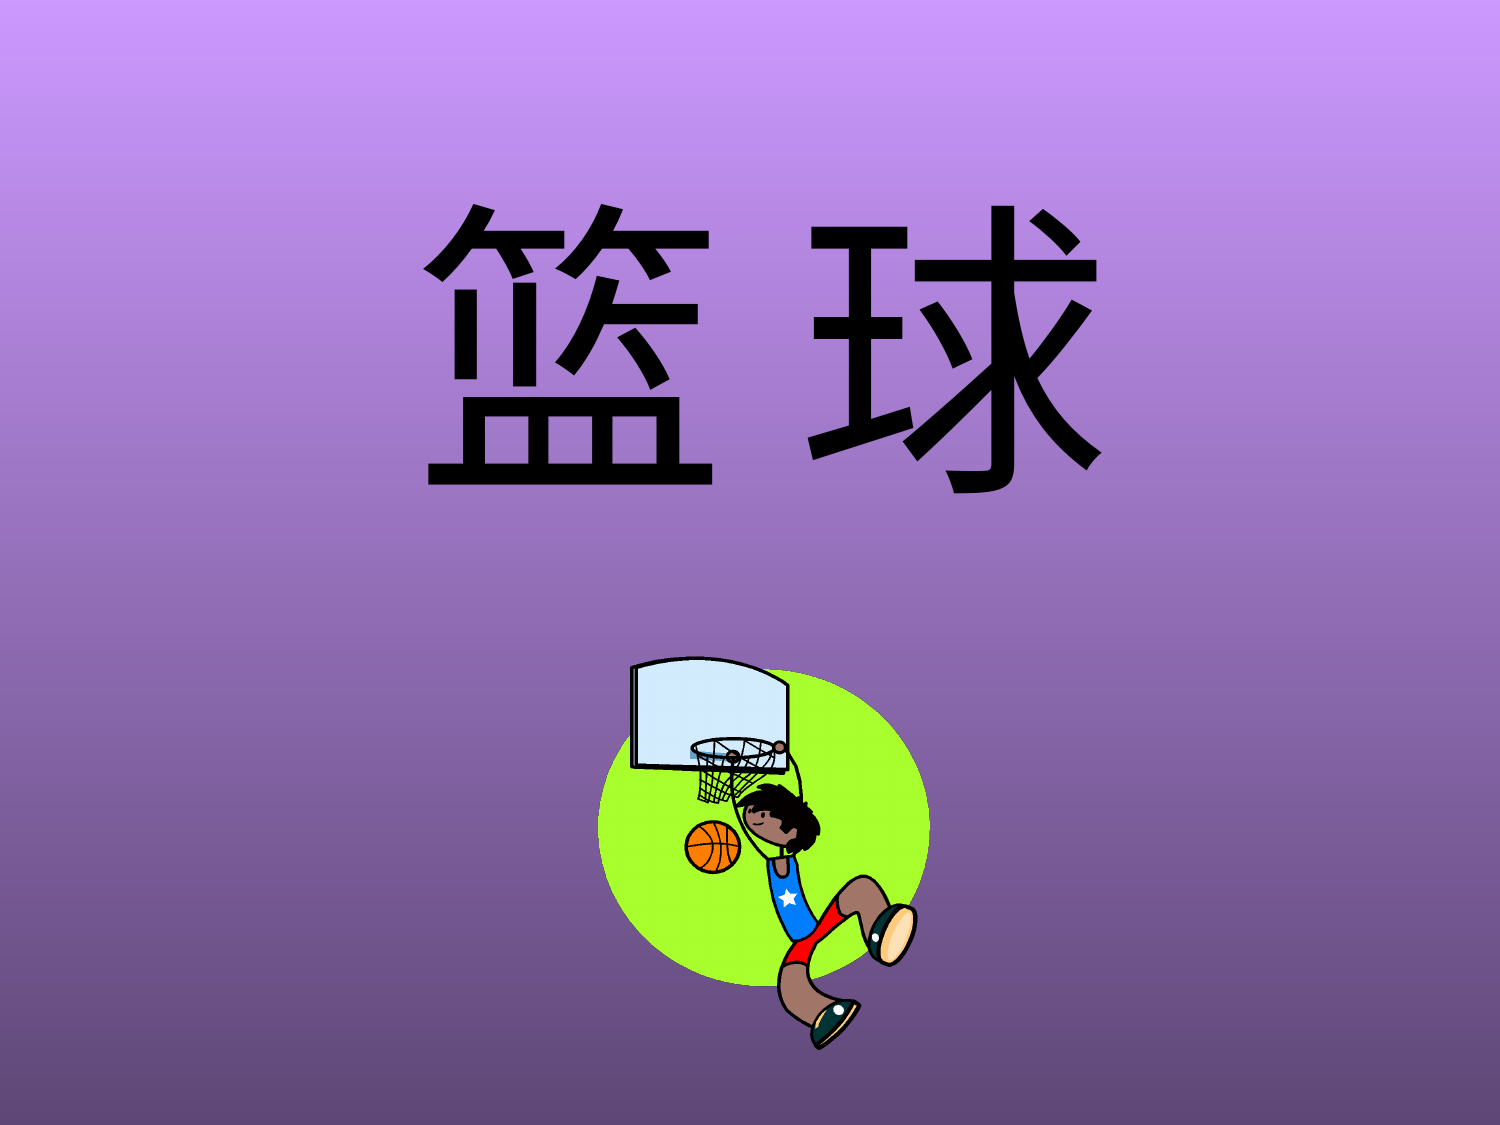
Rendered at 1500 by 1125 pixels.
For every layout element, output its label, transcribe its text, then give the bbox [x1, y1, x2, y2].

picture [574, 637, 953, 1051]
title 篮 球 [125, 249, 1400, 438]
